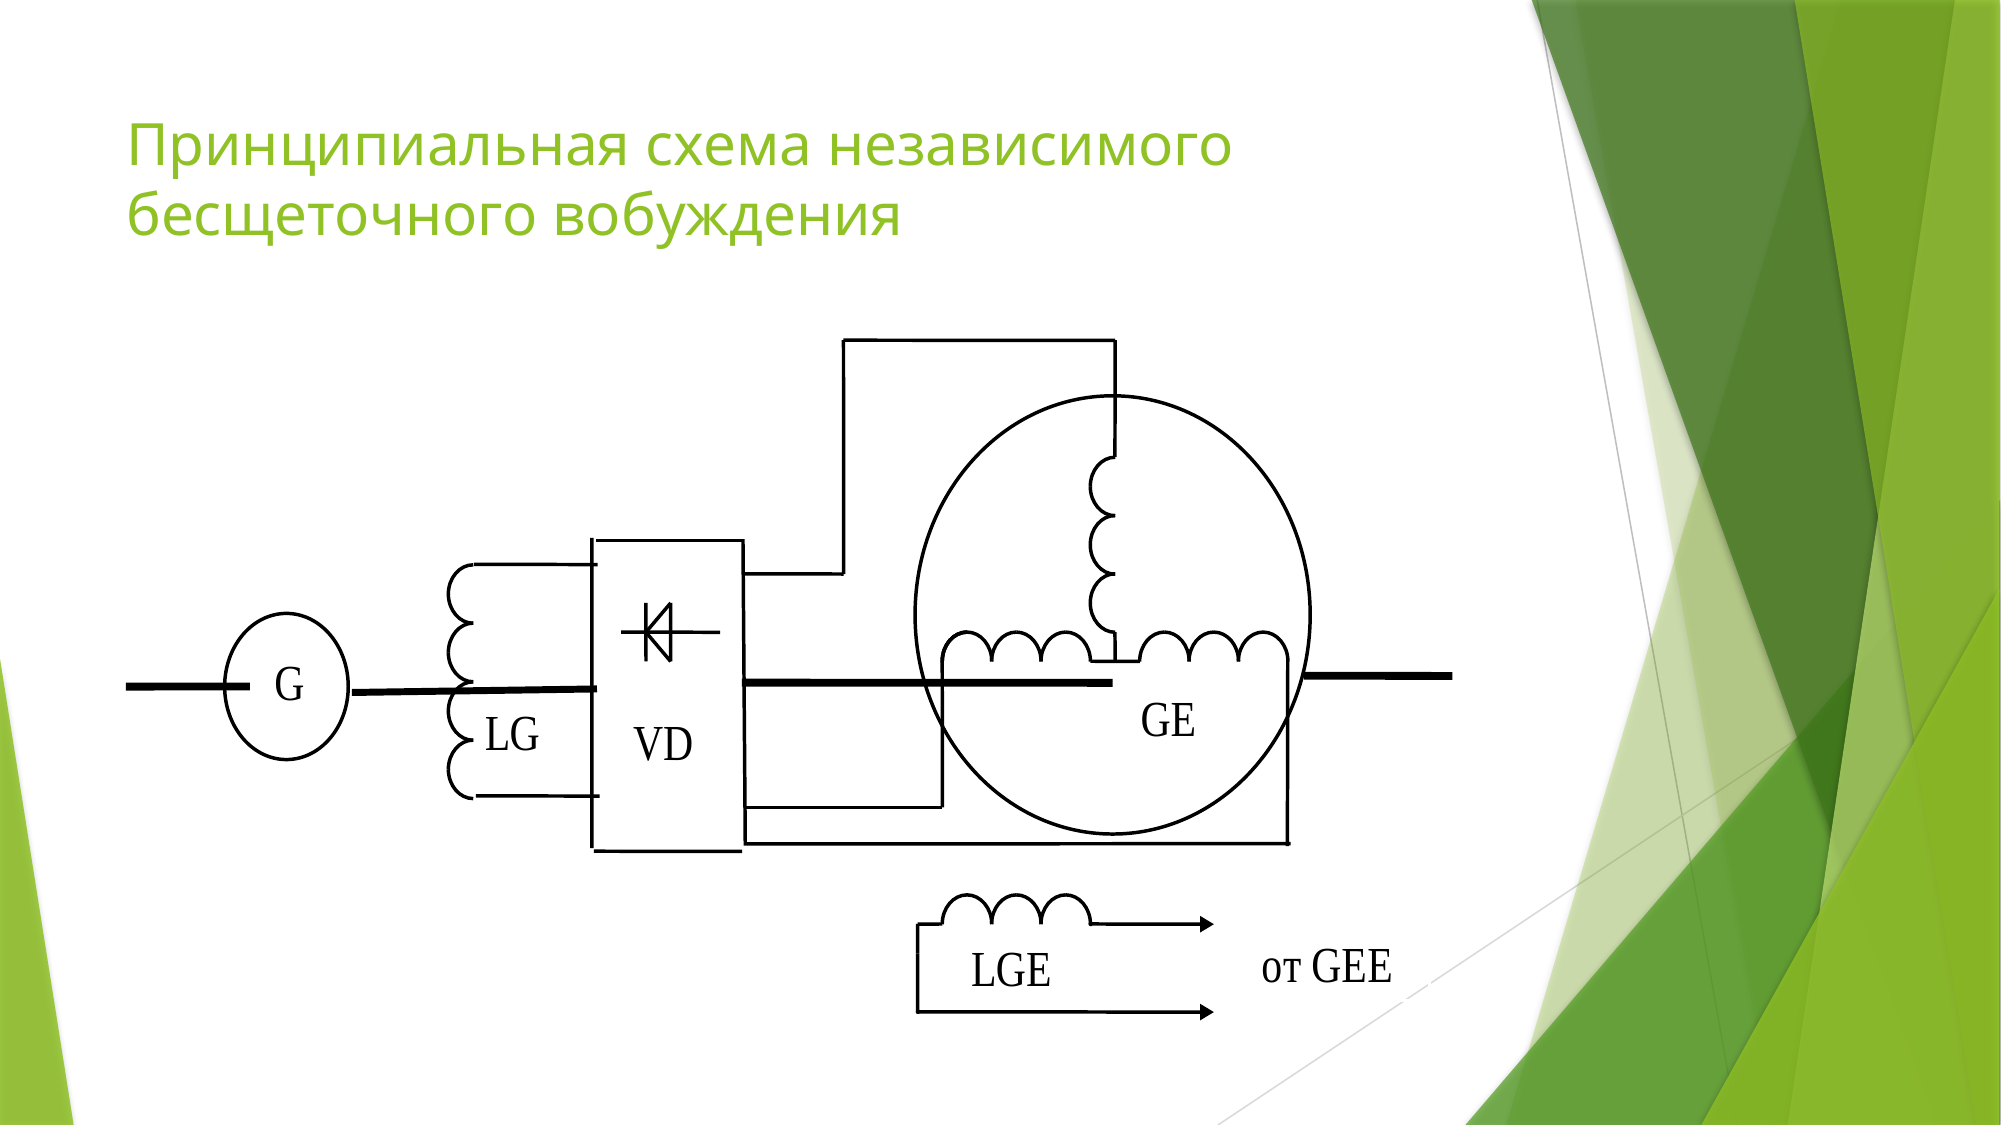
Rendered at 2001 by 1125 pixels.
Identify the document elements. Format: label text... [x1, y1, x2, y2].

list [125, 337, 1533, 1060]
title Принципиальная схема независимого бесщеточного вобуждения [110, 99, 1522, 317]
